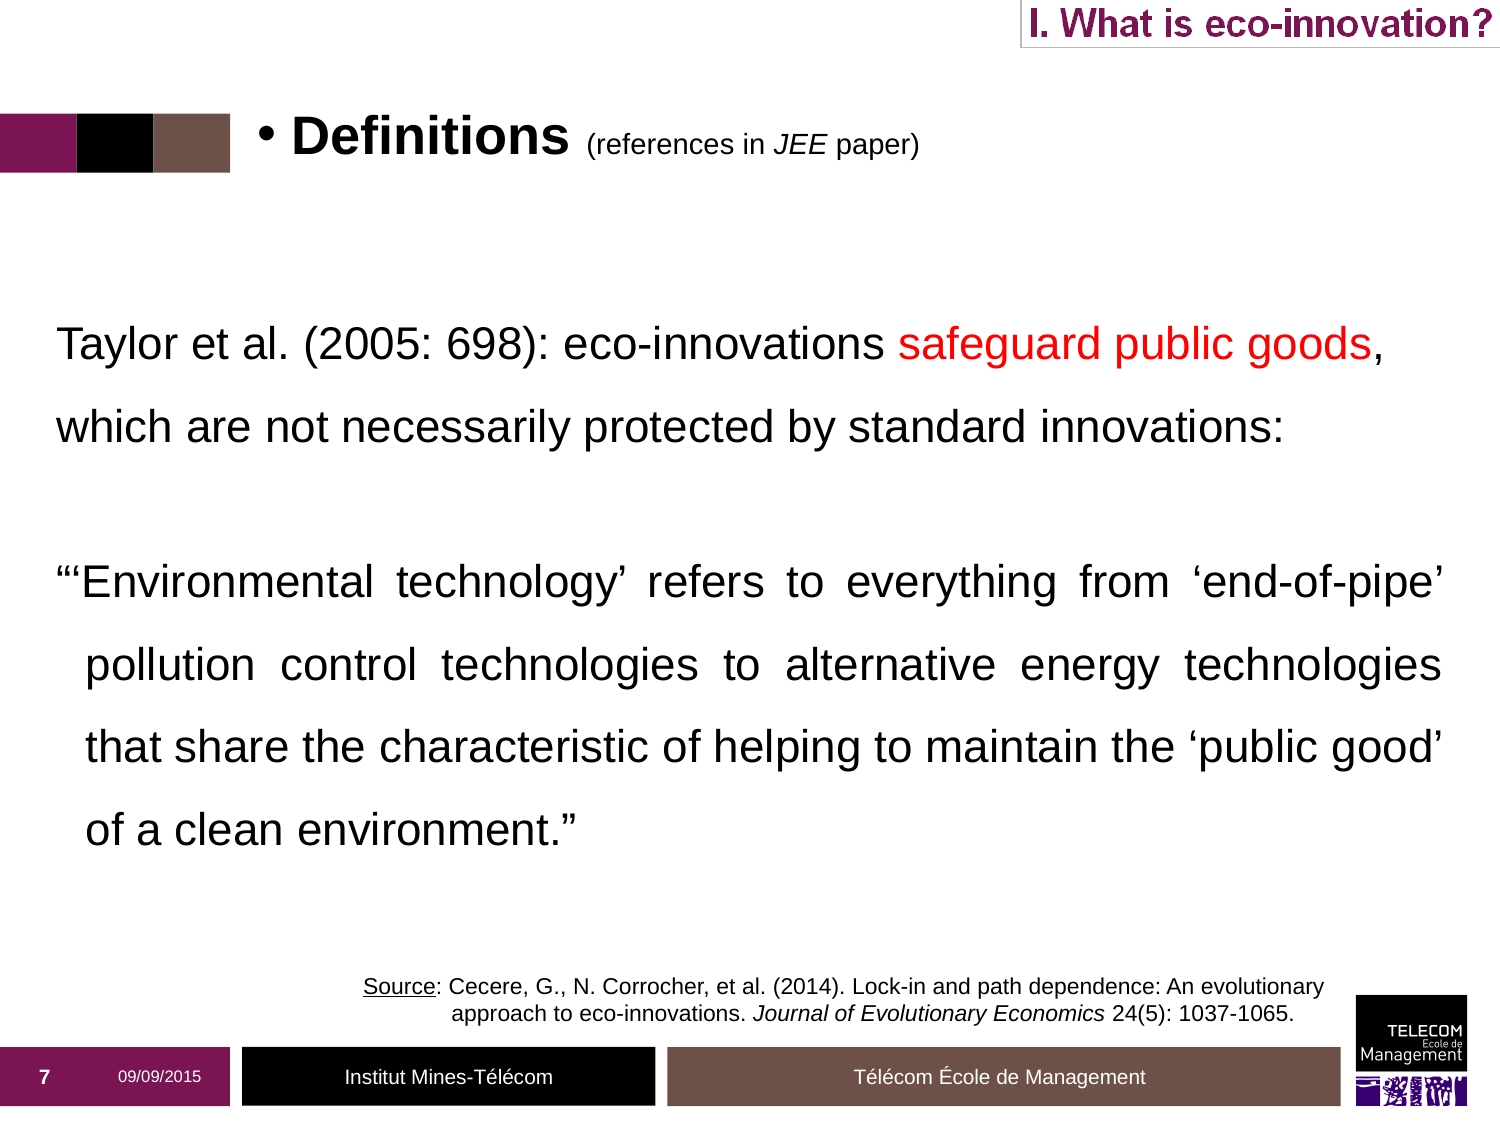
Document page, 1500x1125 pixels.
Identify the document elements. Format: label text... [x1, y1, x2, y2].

list Taylor et al. (2005: 698): eco-innovations safeguard public goods, which are not necessarily protected by standard innovations: “‘Environmental technology’ refers to everything from ‘end-of-pipe’ pollution control technologies to alternative energy technologies that share the characteristic of helping to maintain the ‘public good’ of a clean environment.” [41, 278, 1459, 929]
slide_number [89, 1046, 232, 1106]
slide_number 7 [1, 1046, 89, 1106]
text_box Definitions (references in JEE paper) [242, 54, 1353, 173]
picture [1352, 991, 1471, 1110]
footer Télécom École de Management [667, 1046, 1341, 1106]
picture [1021, 0, 1500, 47]
text_box Source: Cecere, G., N. Corrocher, et al. (2014). Lock-in and path dependence: An evolutionary approach to eco-innovations. Journal of Evolutionary Economics 24(5): 1037-1065. [348, 964, 1341, 1034]
